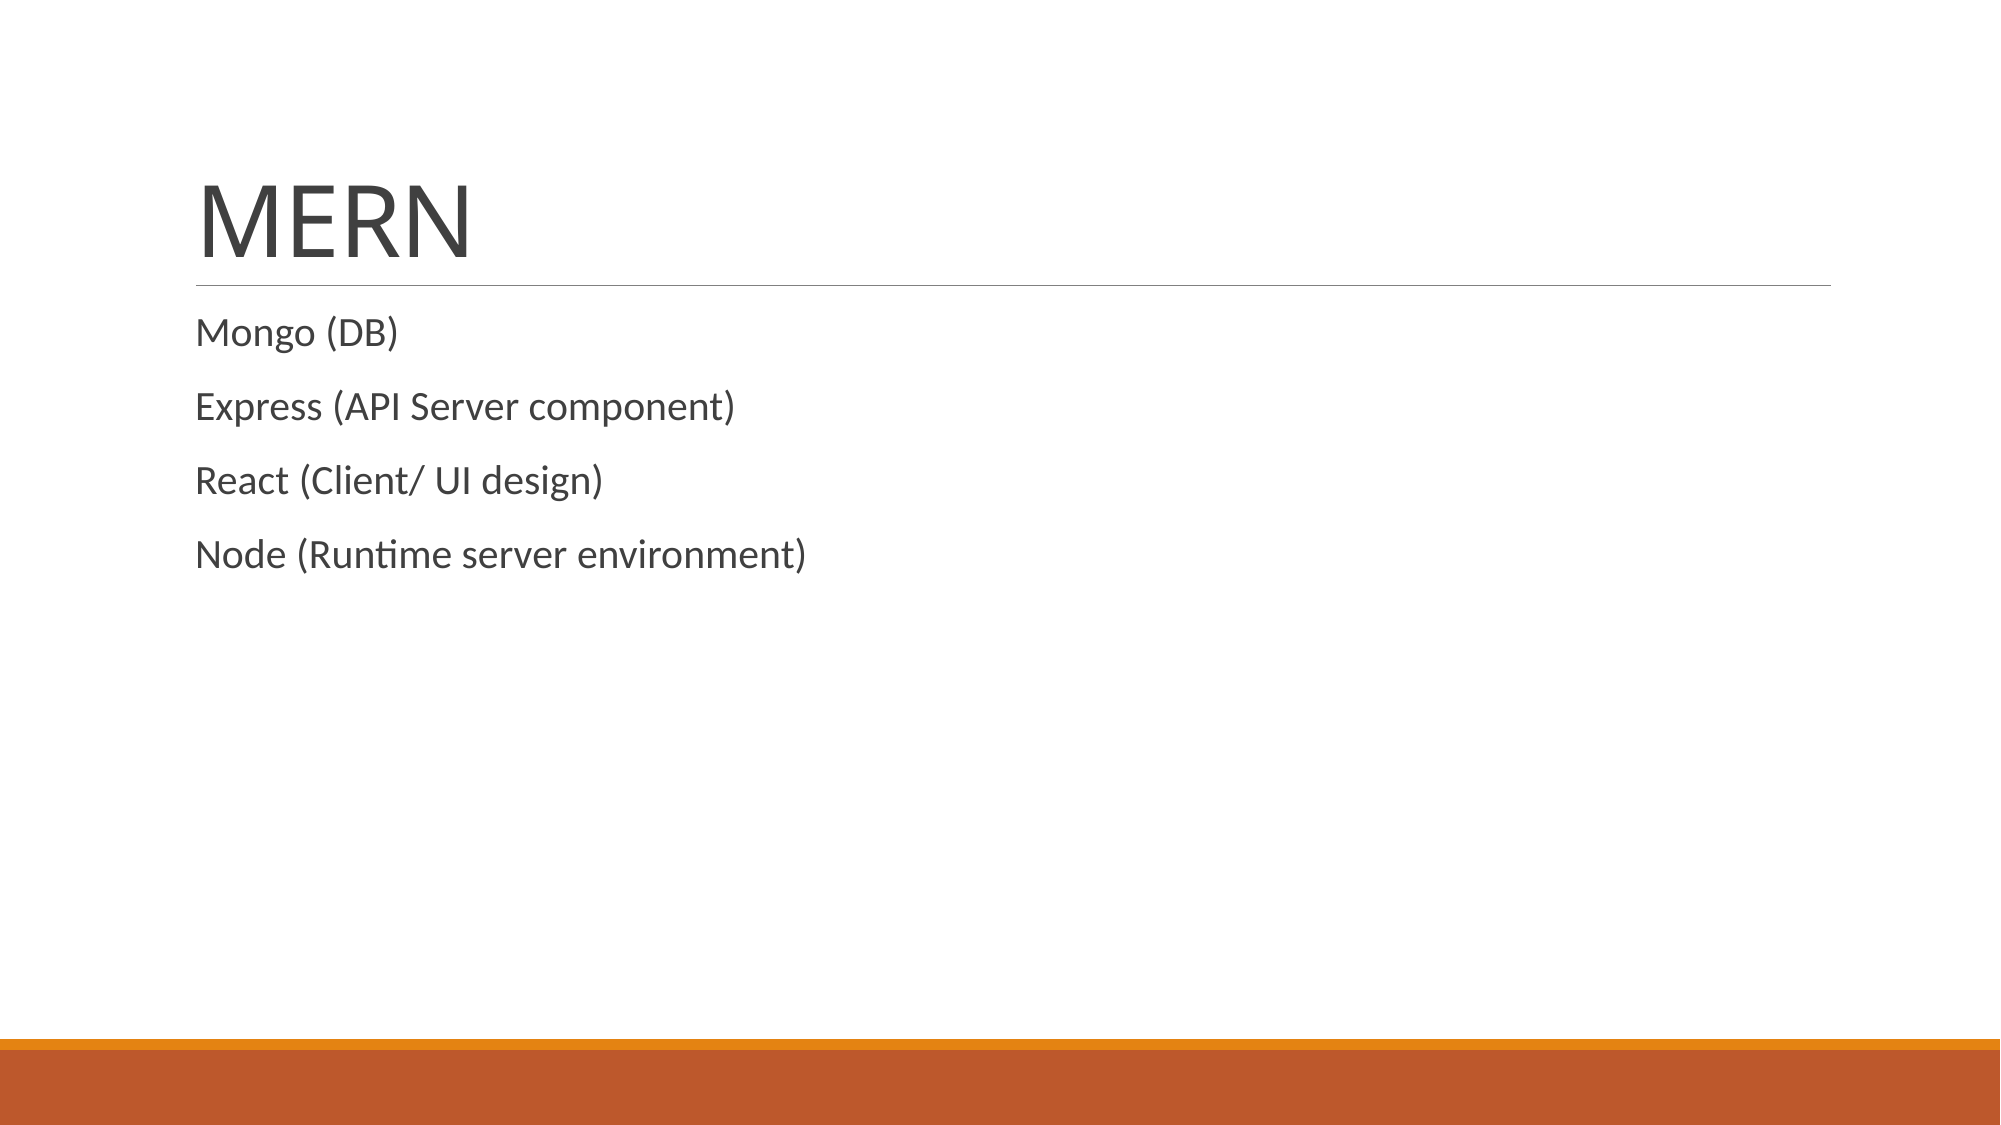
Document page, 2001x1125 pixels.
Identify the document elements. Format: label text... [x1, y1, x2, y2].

title MERN [180, 47, 1830, 285]
list Mongo (DB) Express (API Server component) React (Client/ UI design) Node (Runtime server environment) [180, 302, 1830, 963]
